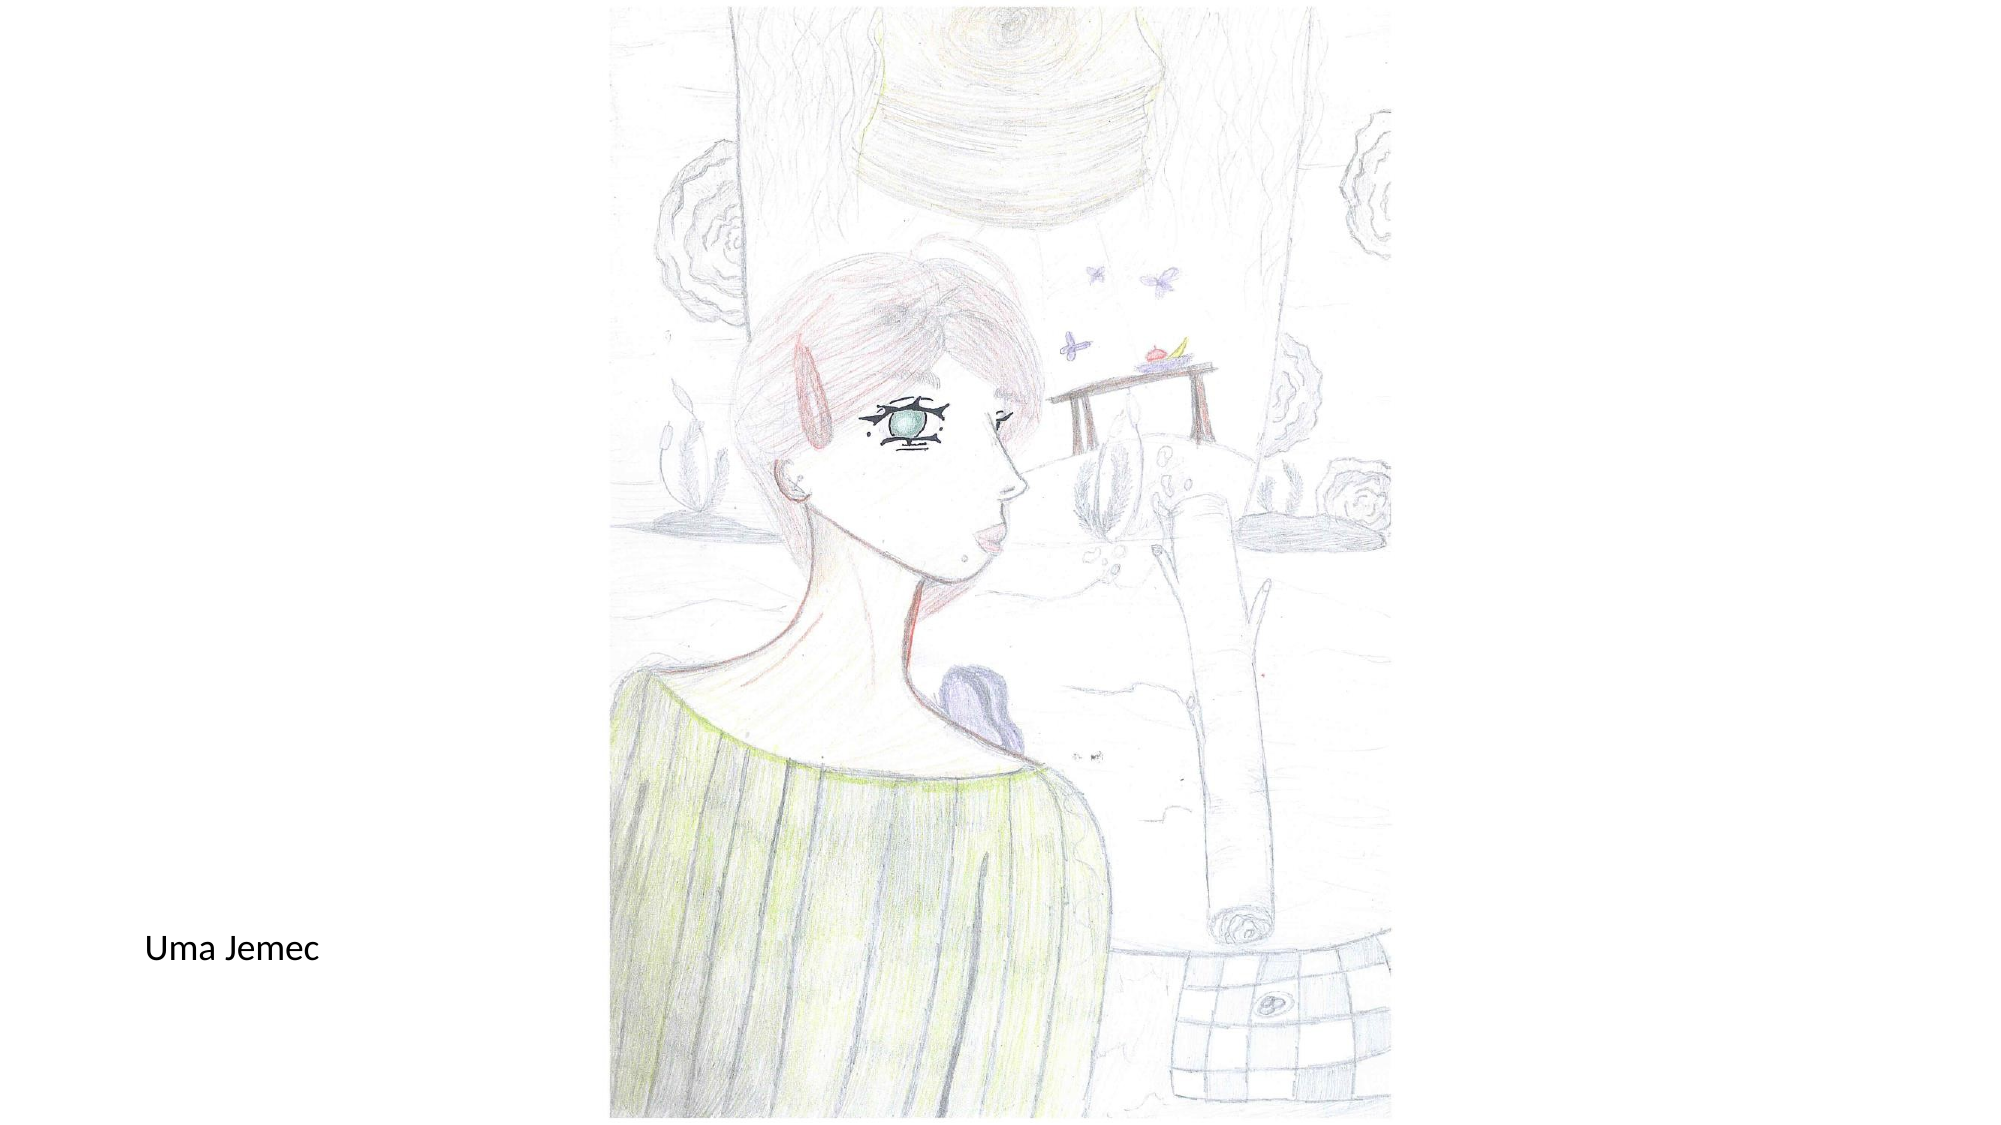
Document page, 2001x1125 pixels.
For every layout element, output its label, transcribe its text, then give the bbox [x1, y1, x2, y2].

picture [601, 0, 1395, 1125]
text_box Uma Jemec [142, 920, 323, 968]
